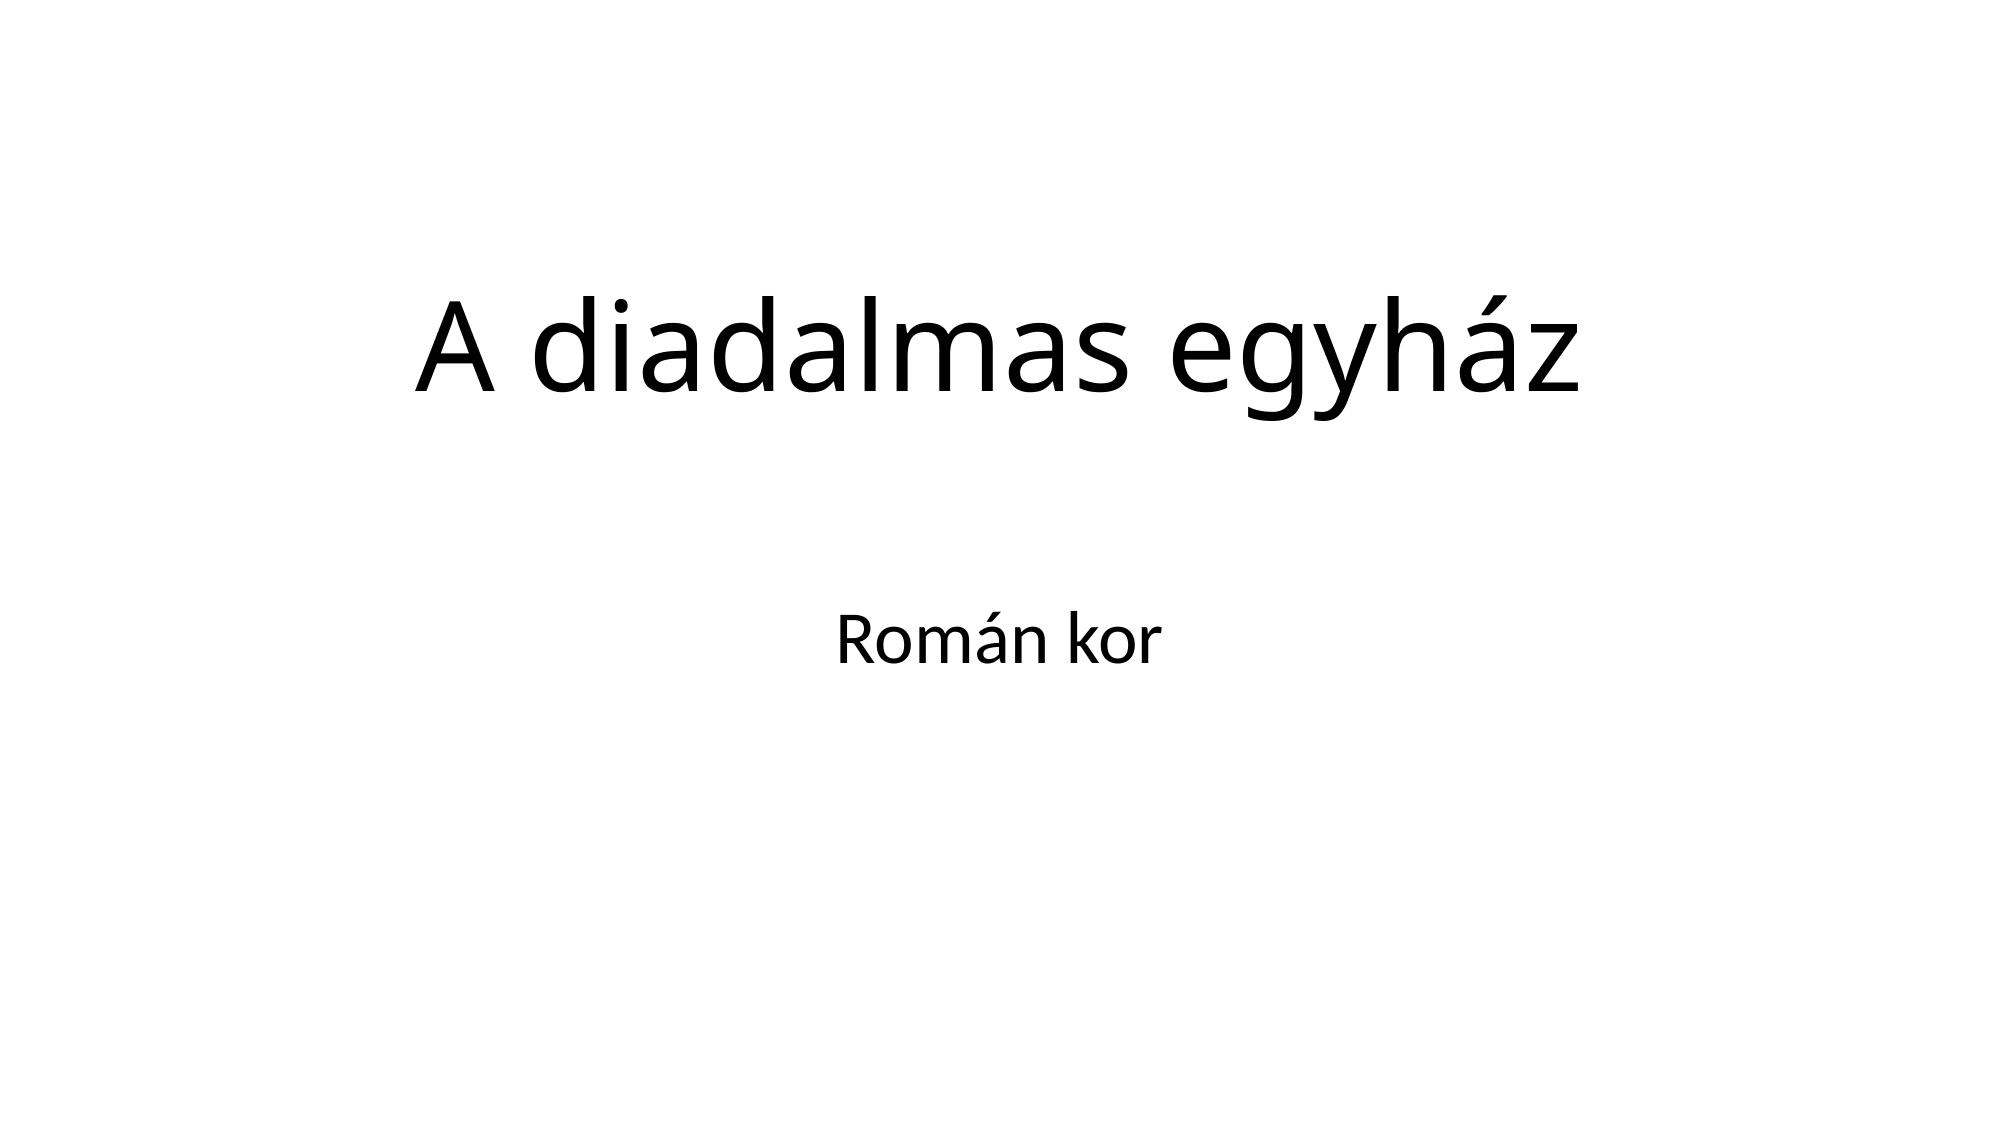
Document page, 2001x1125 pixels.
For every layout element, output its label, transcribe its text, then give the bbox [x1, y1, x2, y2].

title A diadalmas egyház [249, 184, 1750, 576]
subtitle Román kor [249, 590, 1750, 863]
